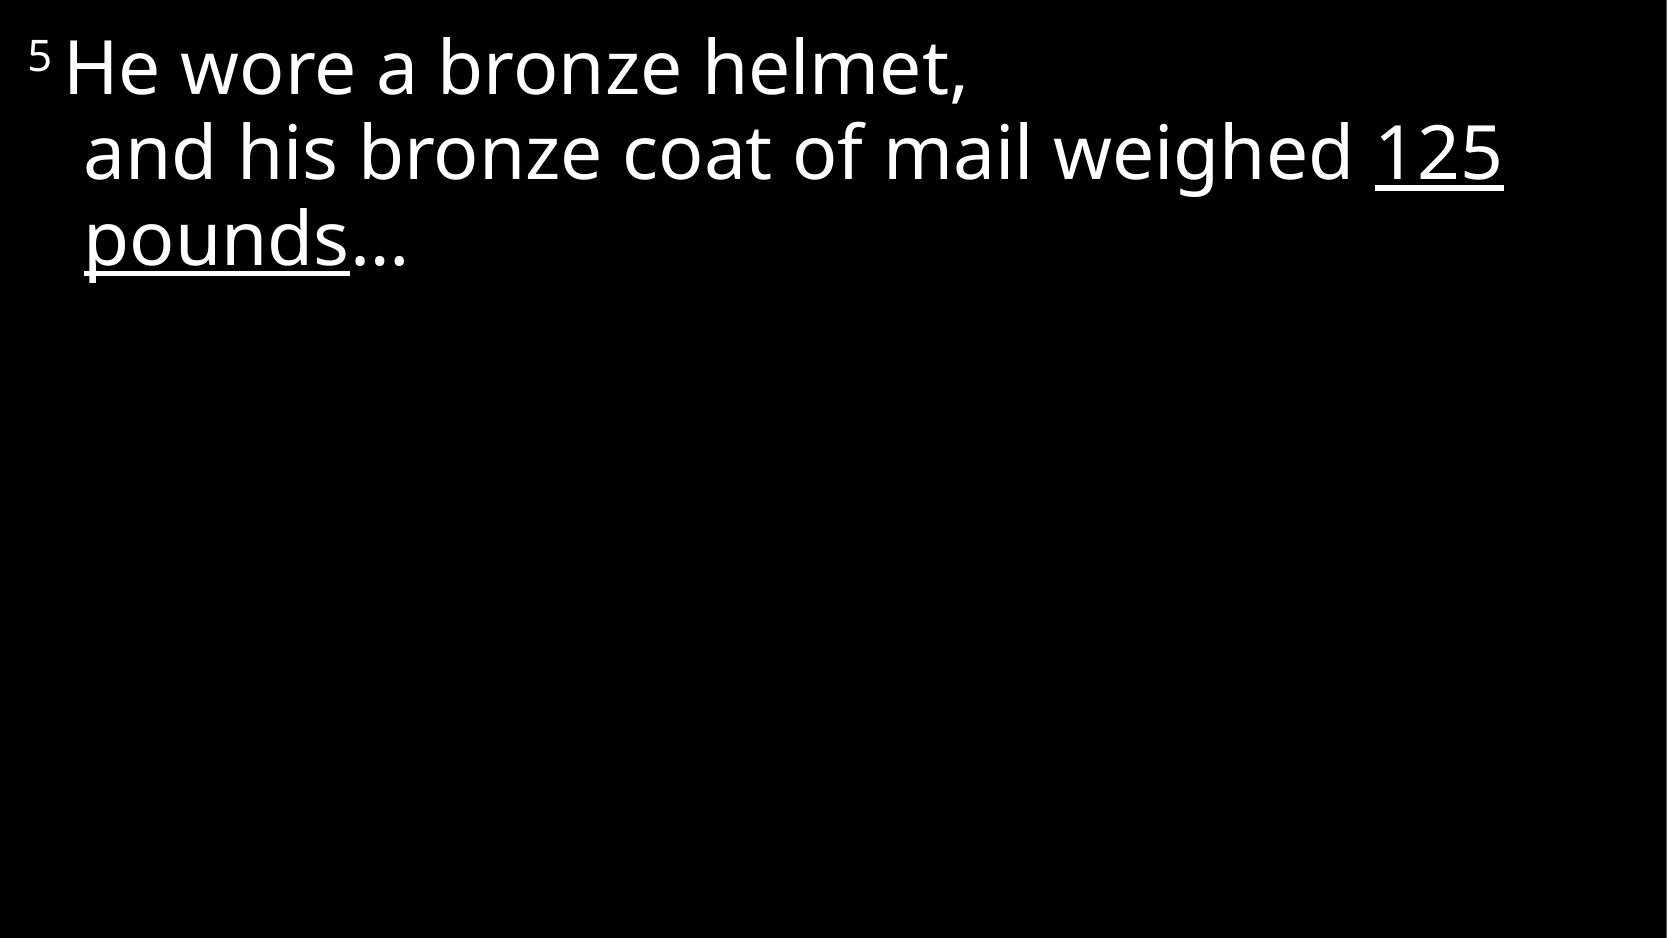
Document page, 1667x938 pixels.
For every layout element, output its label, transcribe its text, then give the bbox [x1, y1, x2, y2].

text_box 5 He wore a bronze helmet, and his bronze coat of mail weighed 125 pounds… [12, 18, 1659, 407]
